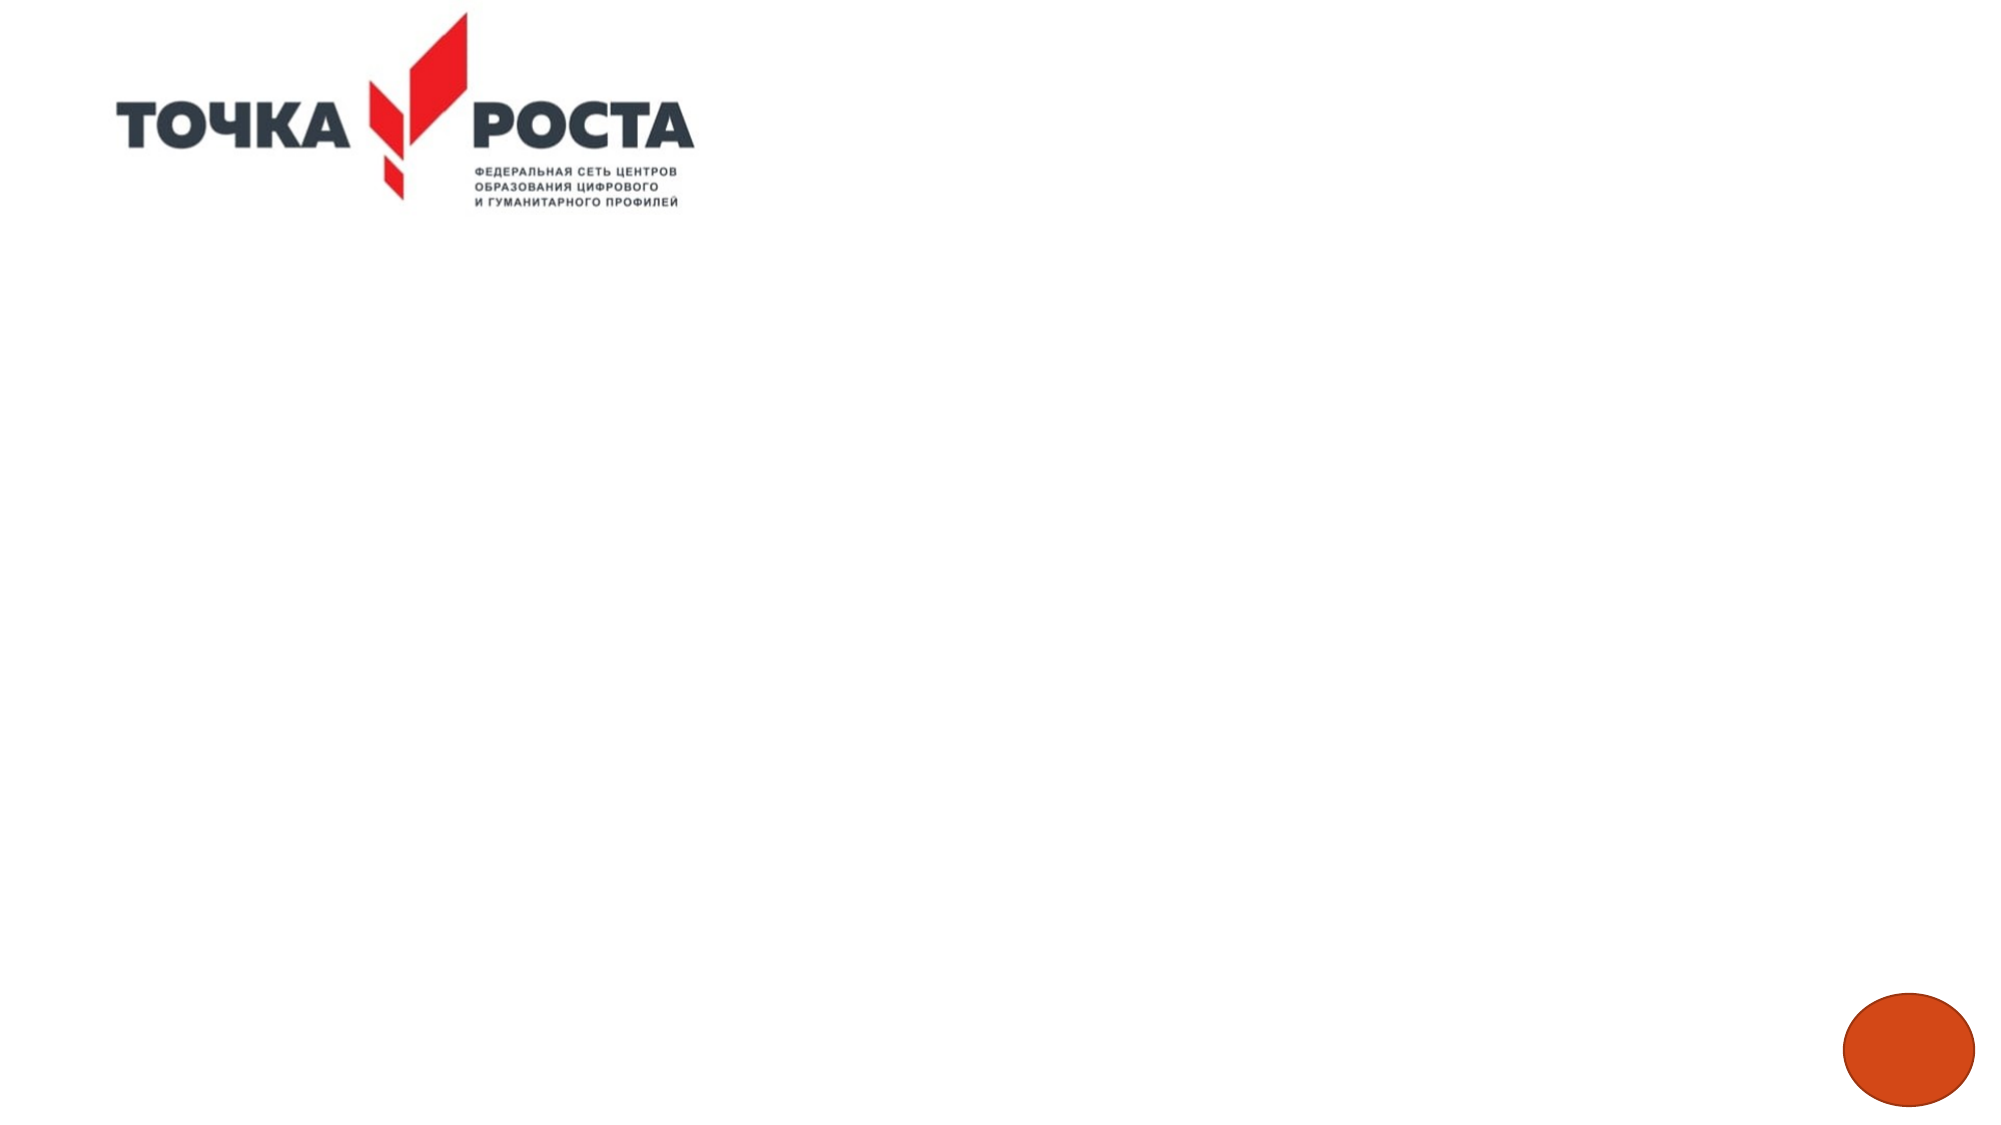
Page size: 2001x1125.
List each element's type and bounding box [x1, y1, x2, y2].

text_box [1842, 992, 1976, 1108]
picture [0, 0, 724, 252]
